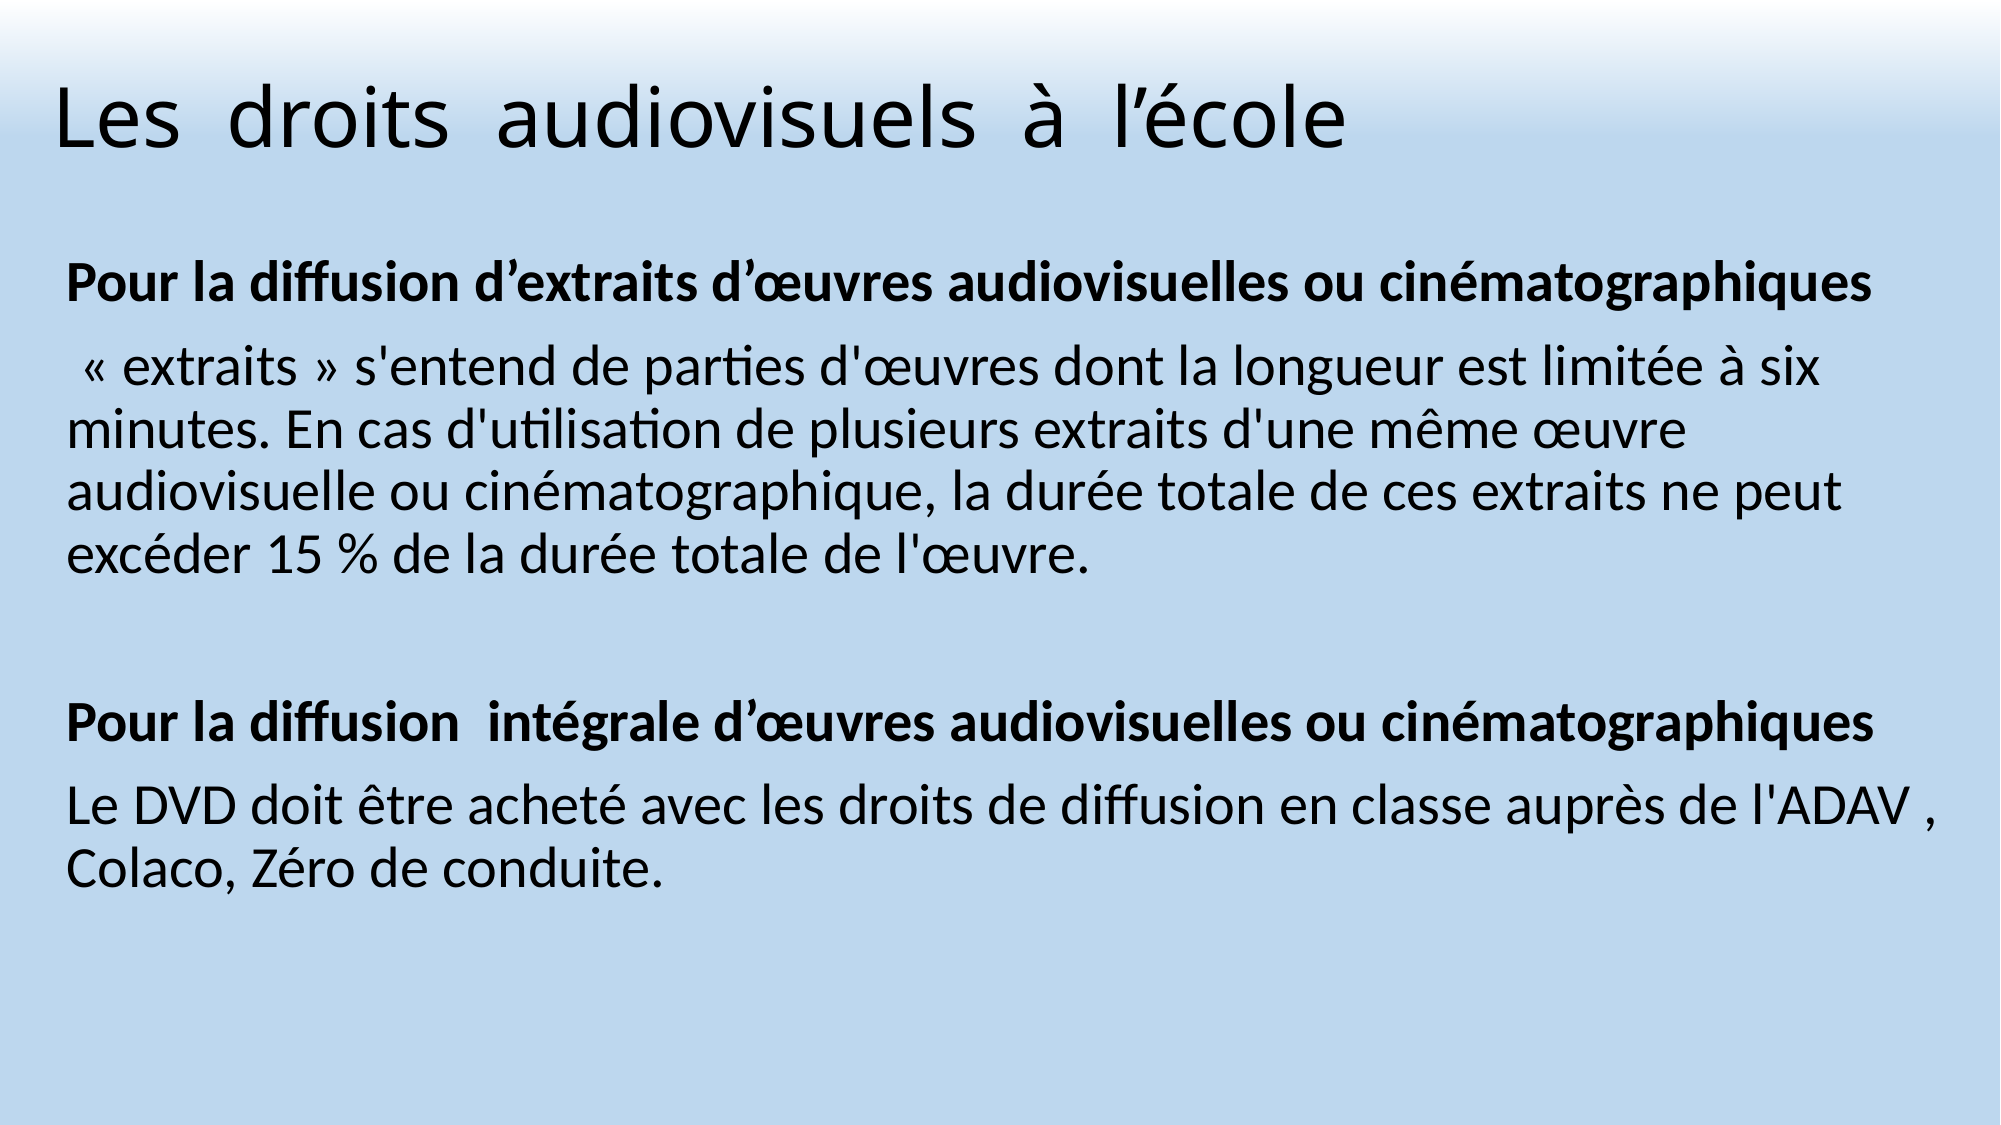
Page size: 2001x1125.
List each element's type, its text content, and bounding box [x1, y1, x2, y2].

list Pour la diffusion d’extraits d’œuvres audiovisuelles ou cinématographiques « extraits » s'entend de parties d'œuvres dont la longueur est limitée à six minutes. En cas d'utilisation de plusieurs extraits d'une même œuvre audiovisuelle ou cinématographique, la durée totale de ces extraits ne peut excéder 15 % de la durée totale de l'œuvre. Pour la diffusion intégrale d’œuvres audiovisuelles ou cinématographiques Le DVD doit être acheté avec les droits de diffusion en classe auprès de l'ADAV , Colaco, Zéro de conduite. [51, 243, 1985, 1072]
title Les droits audiovisuels à l’école [37, 26, 1964, 214]
